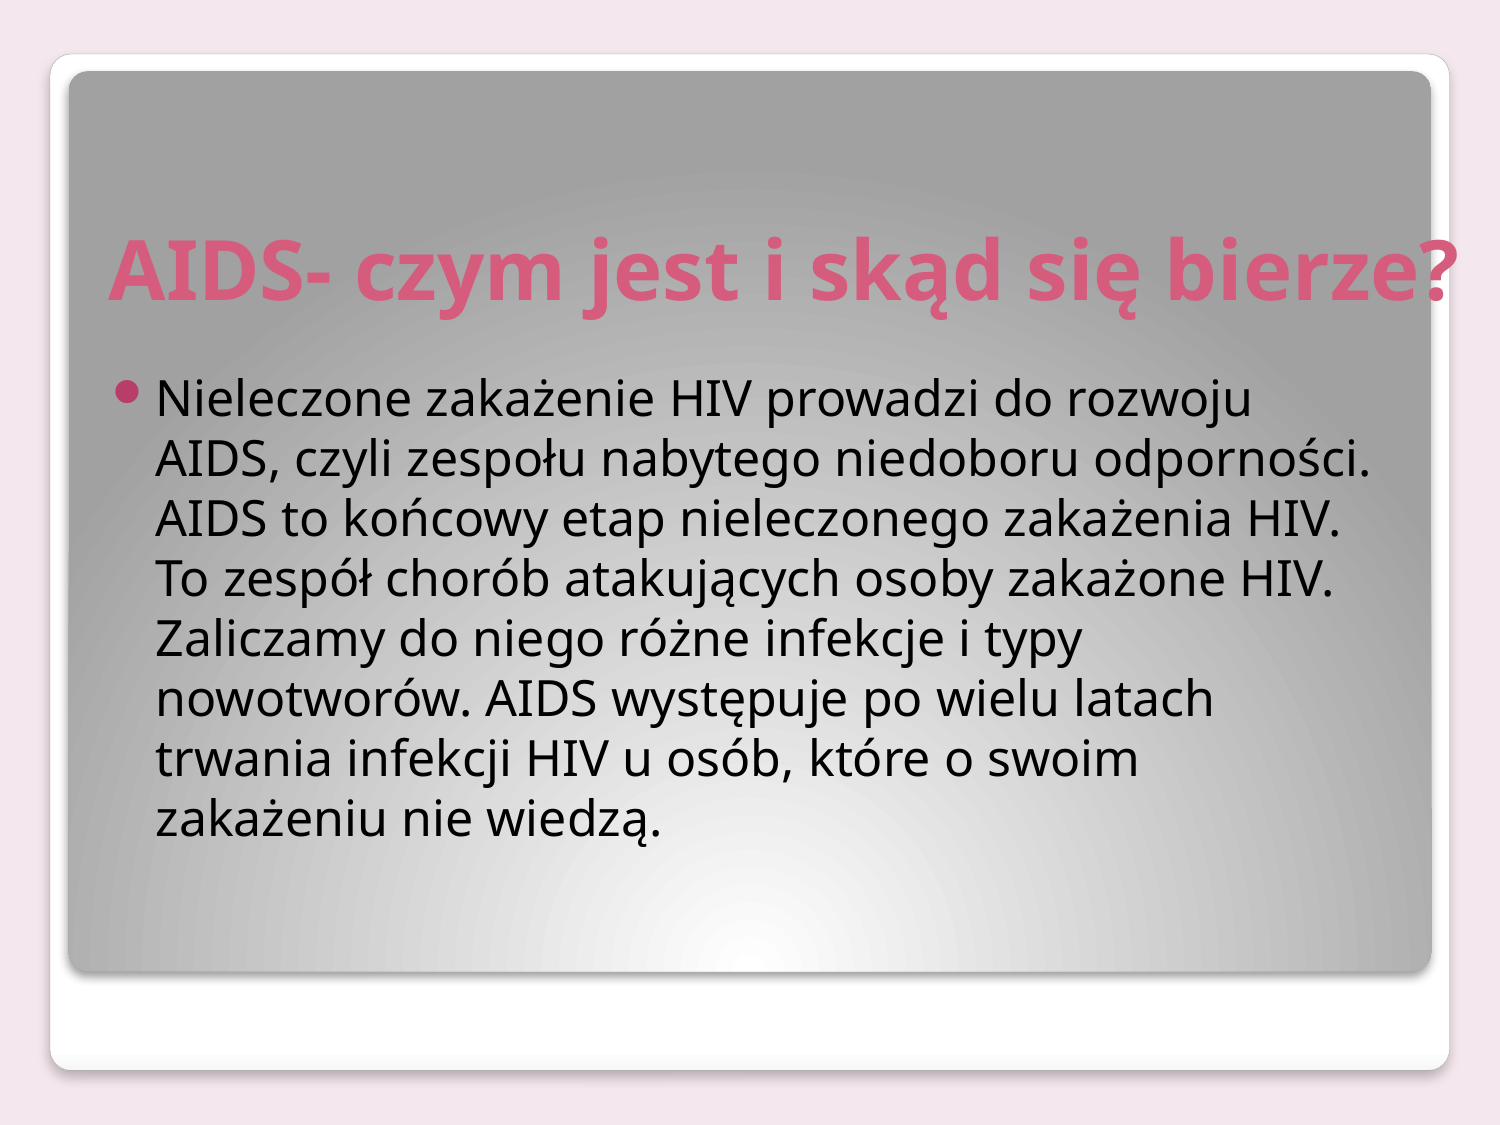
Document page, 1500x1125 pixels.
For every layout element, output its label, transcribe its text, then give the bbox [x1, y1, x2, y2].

title AIDS- czym jest i skąd się bierze? [93, 152, 1484, 325]
list Nieleczone zakażenie HIV prowadzi do rozwoju AIDS, czyli zespołu nabytego niedoboru odporności. AIDS to końcowy etap nieleczonego zakażenia HIV. To zespół chorób atakujących osoby zakażone HIV. Zaliczamy do niego różne infekcje i typy nowotworów. AIDS występuje po wielu latach trwania infekcji HIV u osób, które o swoim zakażeniu nie wiedzą. [82, 351, 1395, 973]
